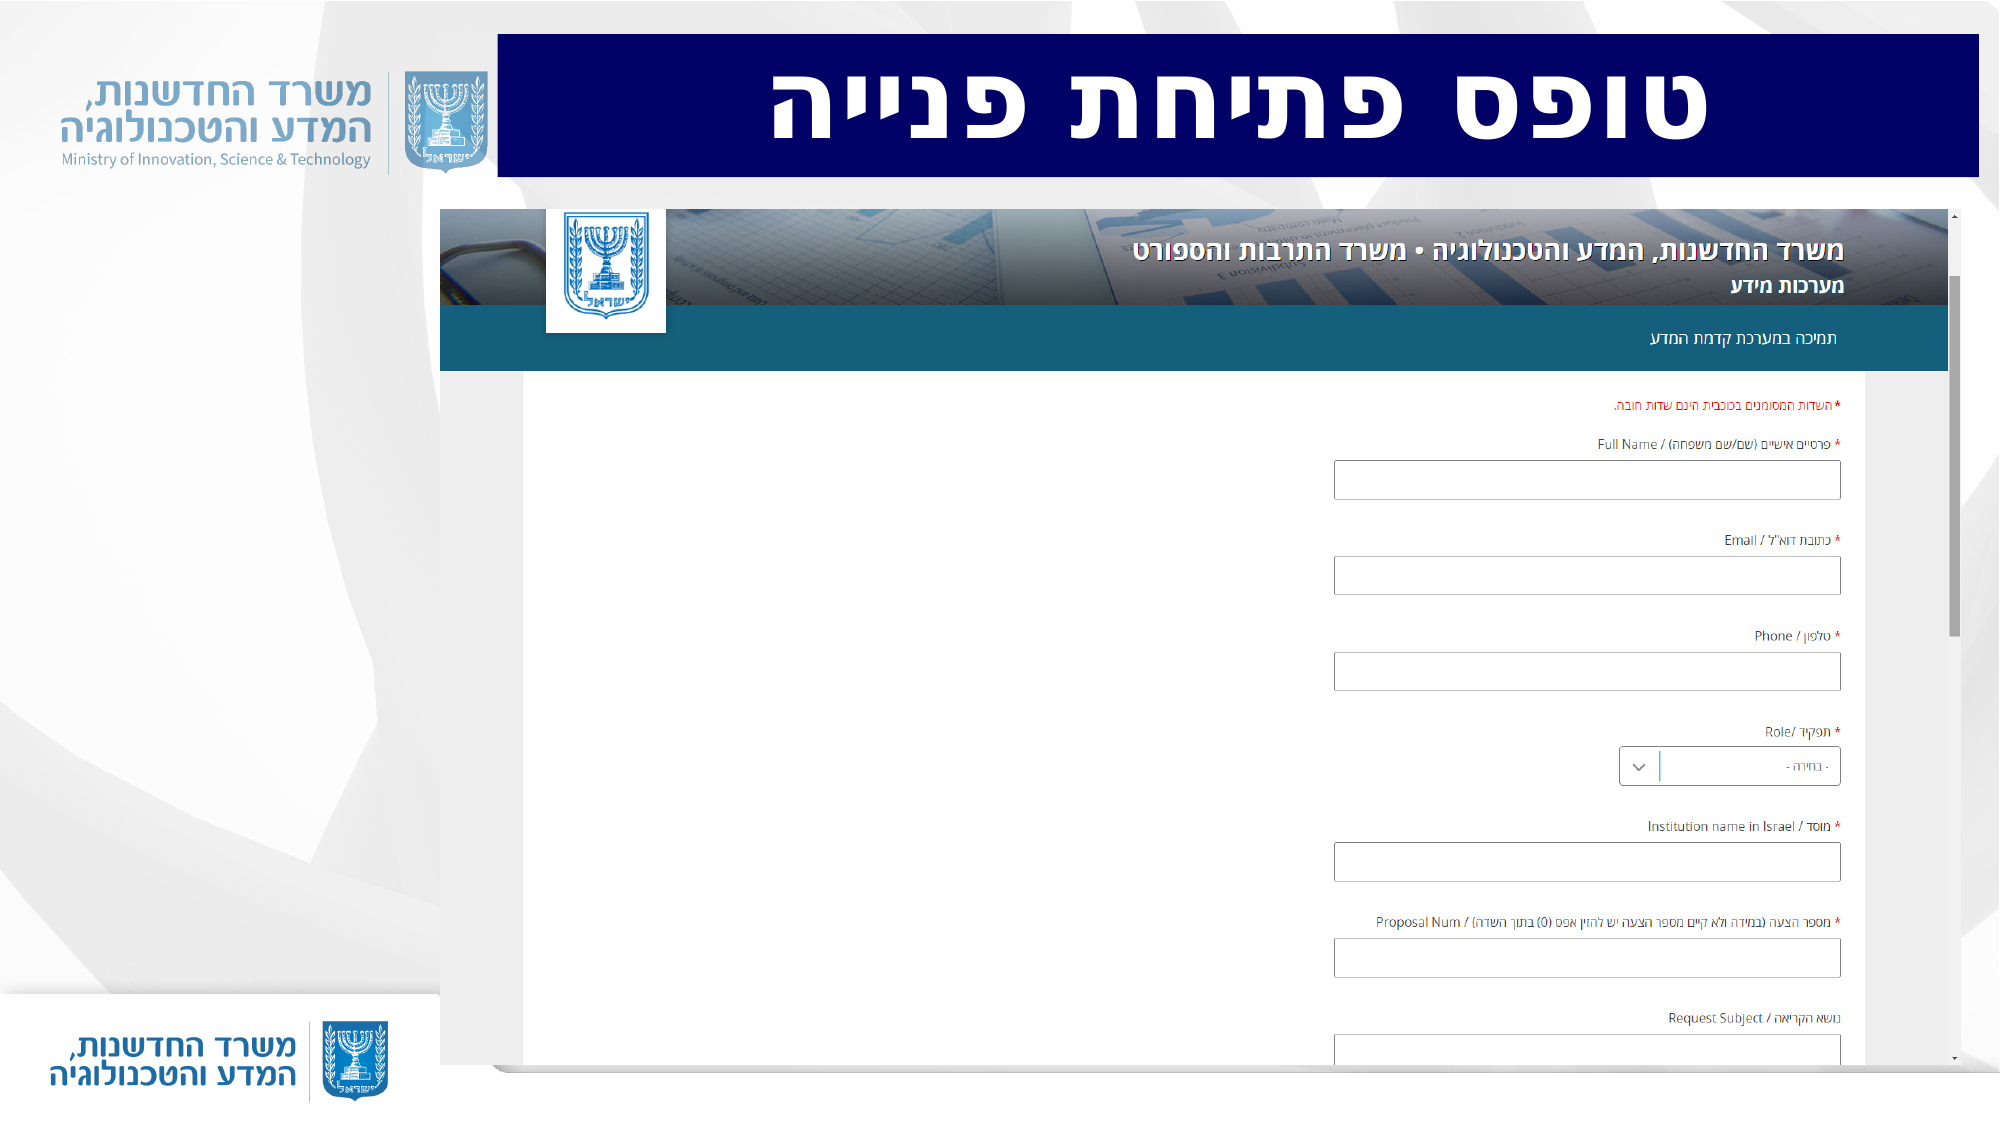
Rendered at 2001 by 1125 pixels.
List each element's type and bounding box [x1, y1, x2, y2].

picture [0, 1, 1999, 1065]
text_box [0, 994, 2000, 1125]
